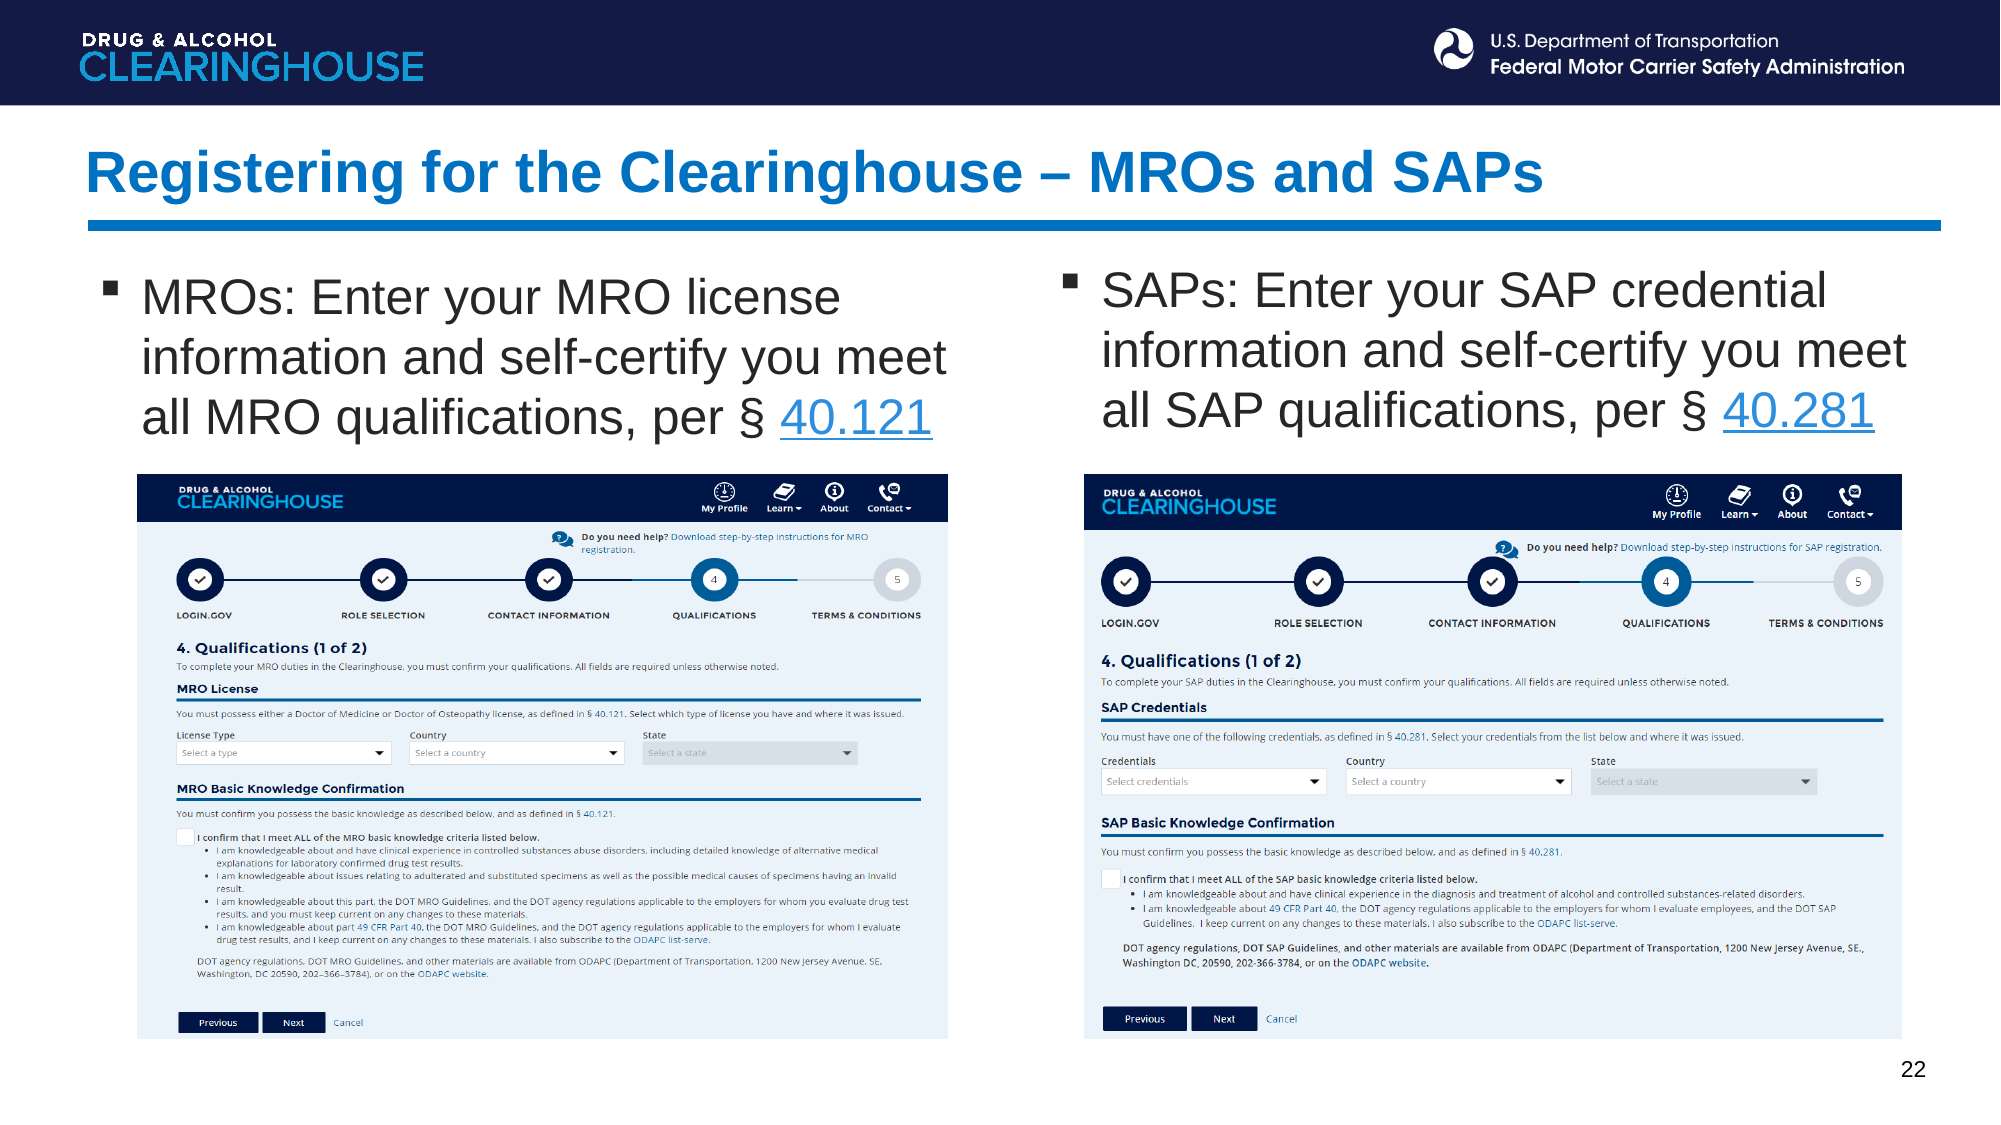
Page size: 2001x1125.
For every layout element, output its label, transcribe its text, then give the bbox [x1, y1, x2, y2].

slide_number 22 [1451, 1038, 1942, 1099]
list MROs: Enter your MRO license information and self-certify you meet all MRO qualifications, per § 40.121 [84, 257, 974, 461]
picture [1083, 474, 1902, 1039]
picture [1434, 28, 1904, 77]
picture [137, 474, 948, 1039]
list Registering for the Clearinghouse – MROs and SAPs [70, 130, 1942, 212]
picture [62, 15, 476, 91]
text_box SAPs: Enter your SAP credential information and self-certify you meet all SAP qualifications, per § 40.281 [1044, 250, 1942, 479]
